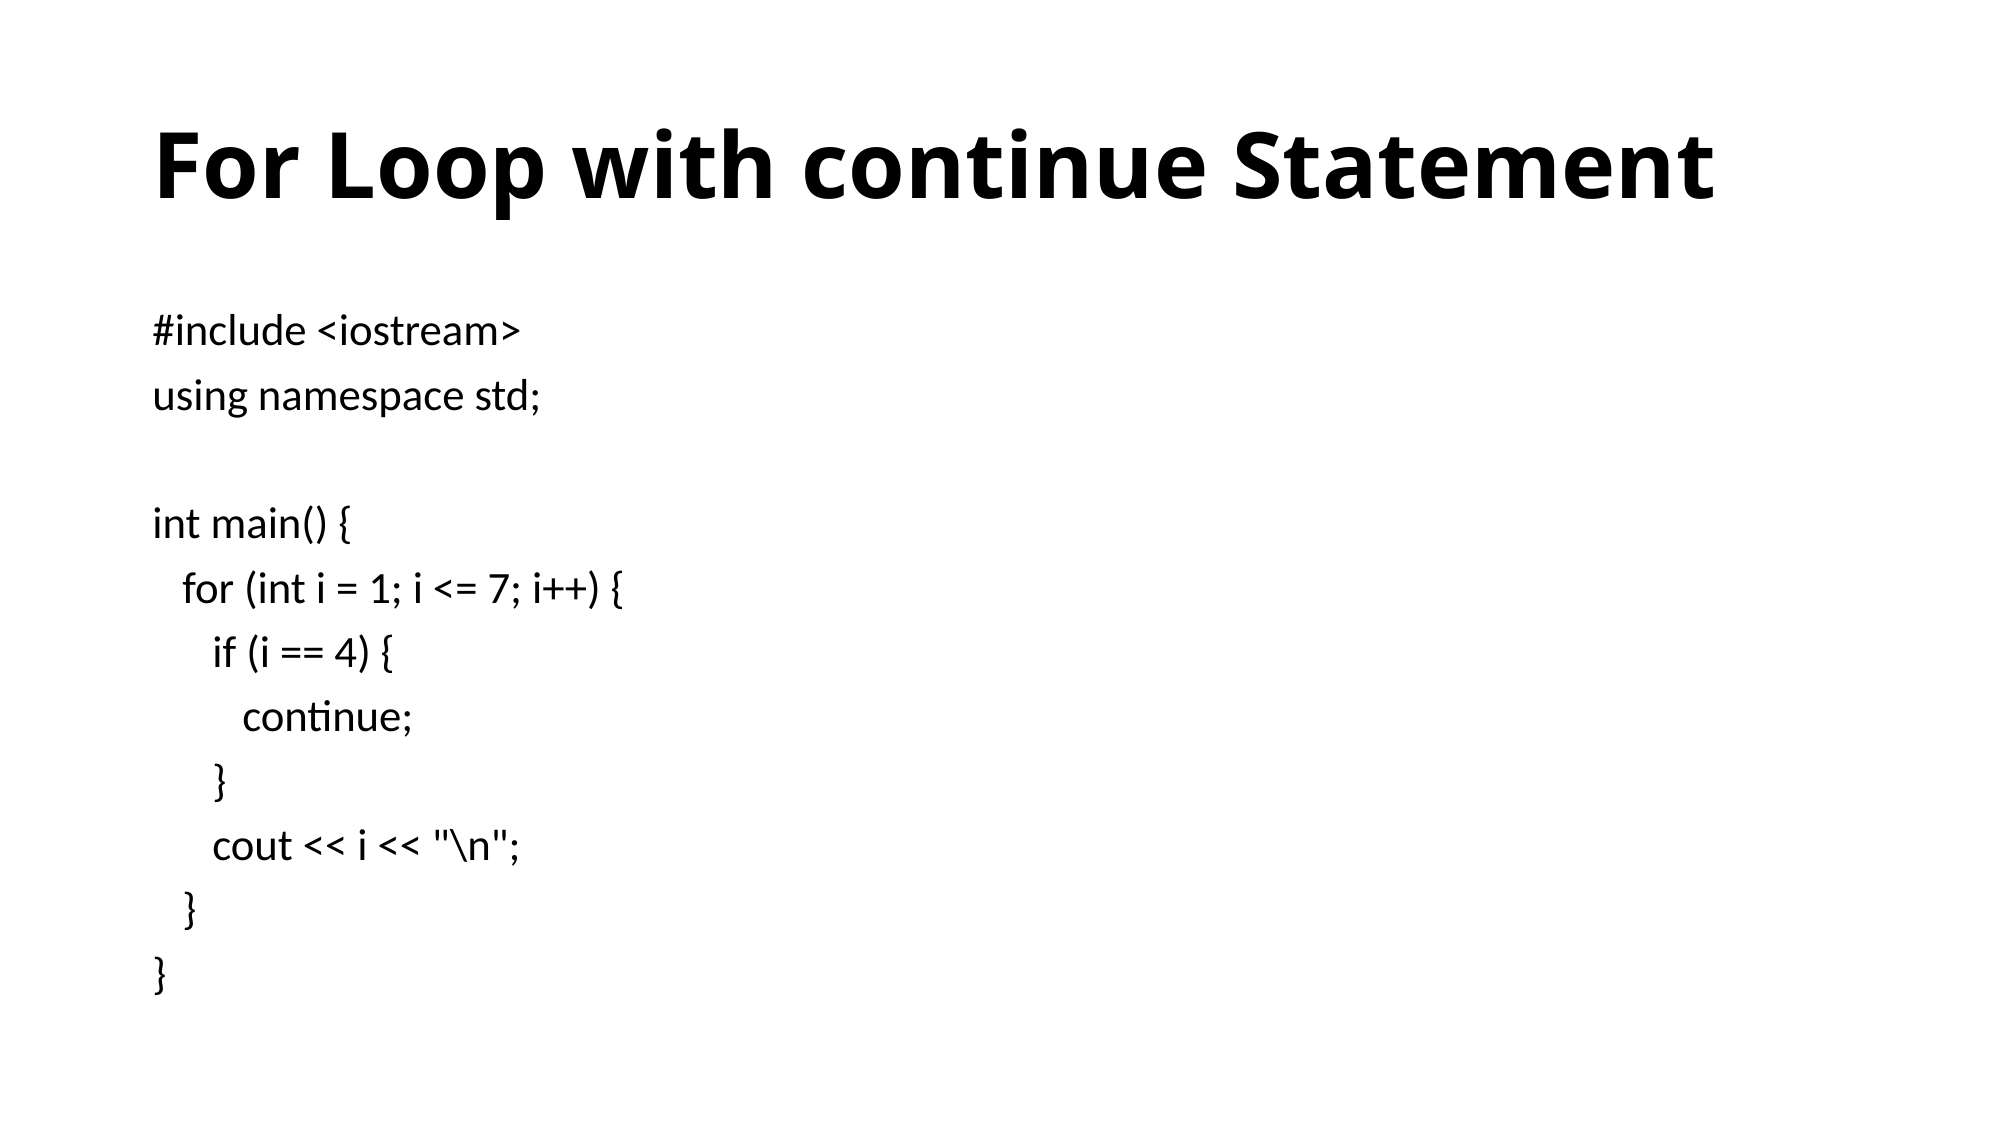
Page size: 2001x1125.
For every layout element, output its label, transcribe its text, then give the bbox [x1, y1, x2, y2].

list #include <iostream> using namespace std; int main() { for (int i = 1; i <= 7; i++) { if (i == 4) { continue; } cout << i << "\n"; } } [137, 299, 1863, 1014]
title For Loop with continue Statement [137, 59, 1863, 278]
